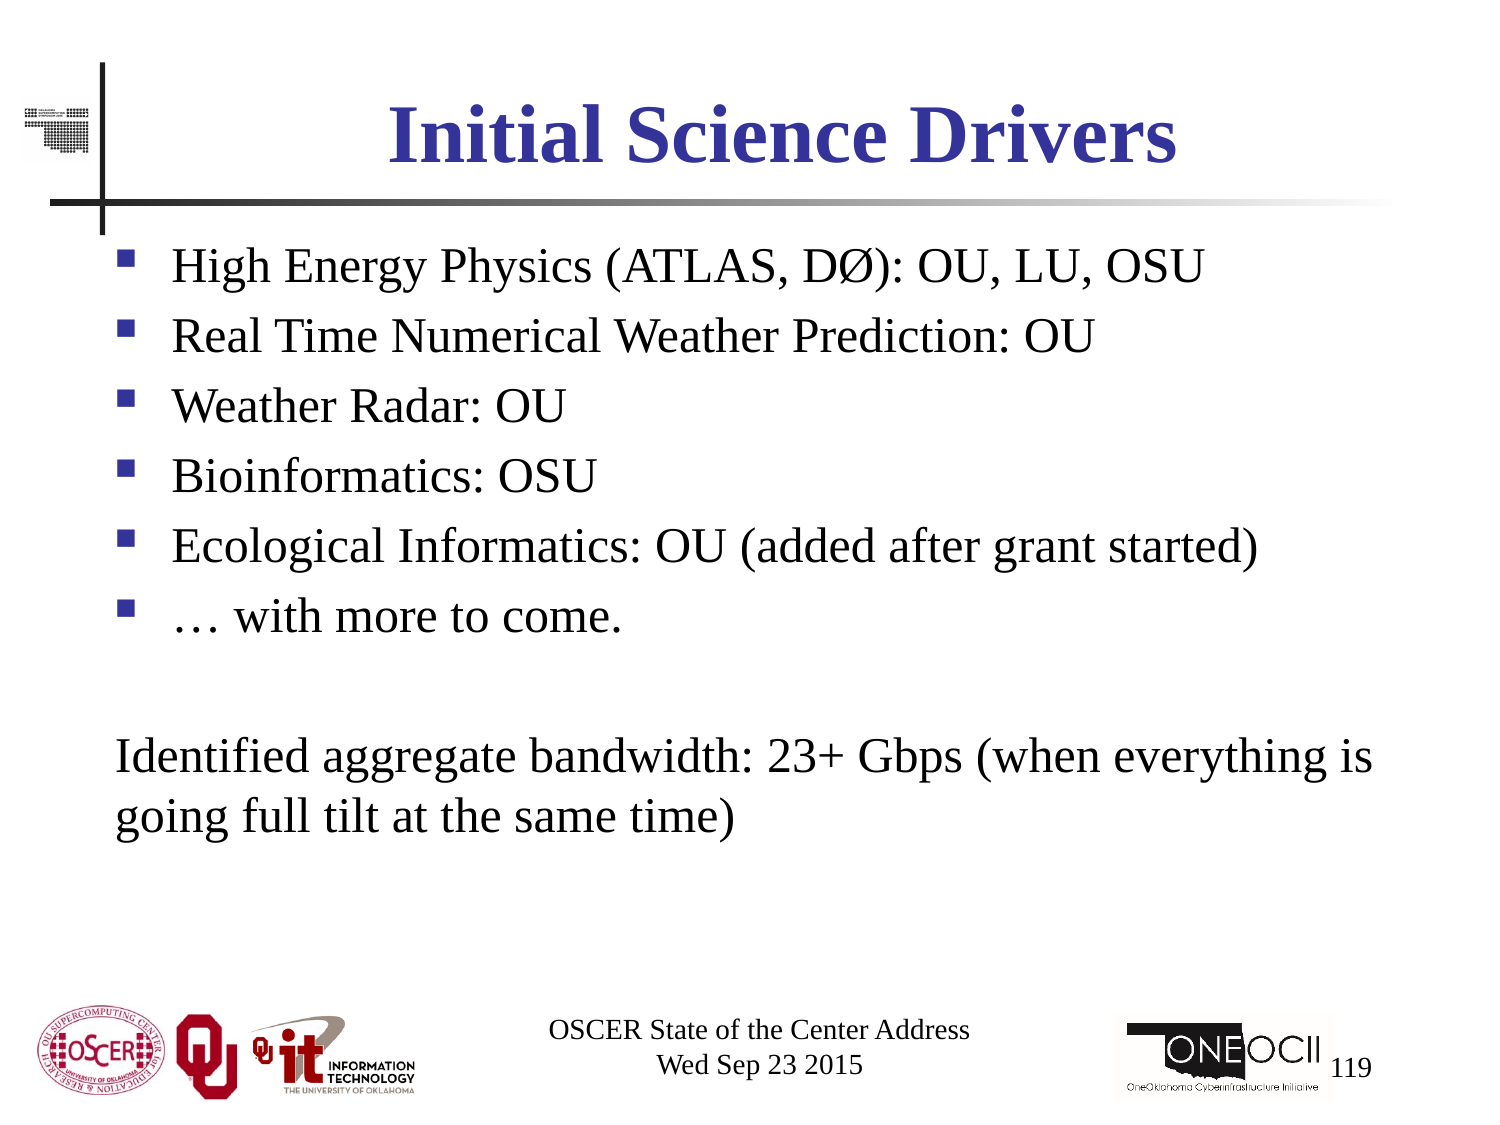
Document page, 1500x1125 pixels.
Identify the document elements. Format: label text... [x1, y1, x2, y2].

picture [174, 1005, 425, 1104]
list High Energy Physics (ATLAS, DØ): OU, LU, OSU Real Time Numerical Weather Prediction: OU Weather Radar: OU Bioinformatics: OSU Ecological Informatics: OU (added after grant started) … with more to come. Identified aggregate bandwidth: 23+ Gbps (when everything is going full tilt at the same time) [99, 224, 1401, 988]
picture [37, 1005, 165, 1095]
title Initial Science Drivers [124, 74, 1442, 187]
footer OSCER State of the Center Address Wed Sep 23 2015 [431, 1012, 1088, 1088]
picture [1112, 1012, 1336, 1102]
slide_number 119 [1174, 1015, 1388, 1091]
picture [22, 96, 91, 165]
